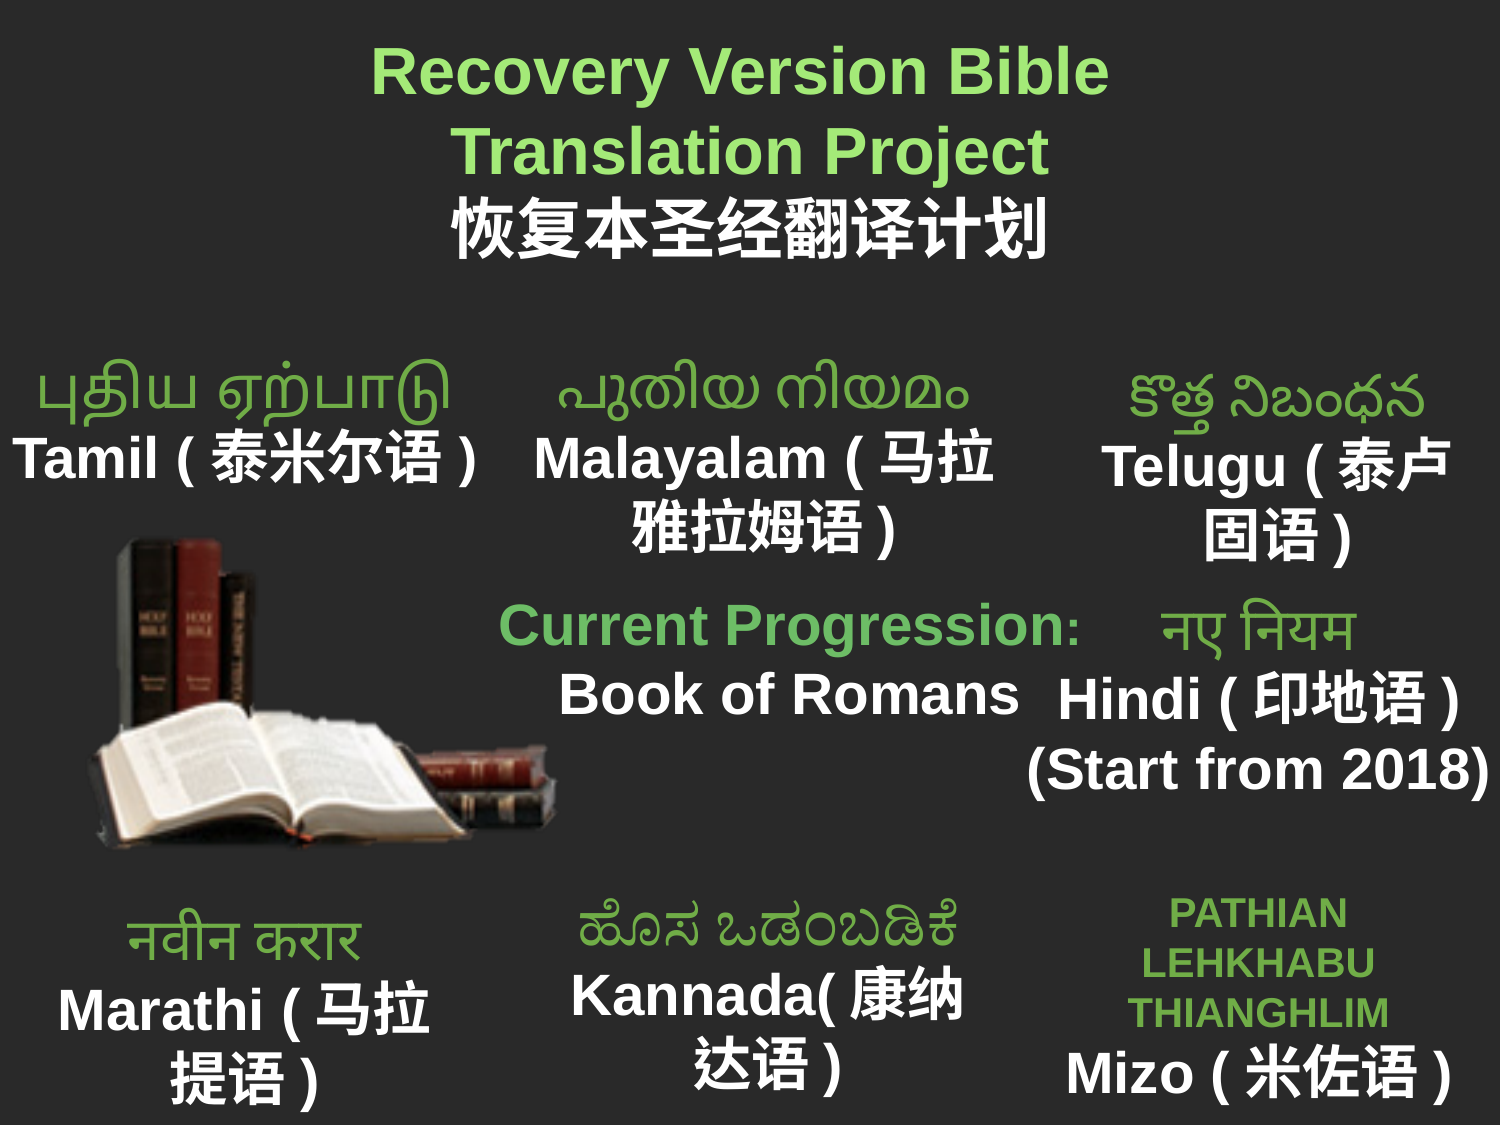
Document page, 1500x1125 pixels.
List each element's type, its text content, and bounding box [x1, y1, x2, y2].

text_box नए नियम Hindi (印地语) (Start from 2018) [1019, 584, 1499, 809]
text_box PATHIAN LEHKHABU THIANGHLIM Mizo (米佐语) [1052, 878, 1465, 1114]
text_box Recovery Version Bible Translation Project 恢复本圣经翻译计划 [0, 20, 1500, 275]
picture [55, 579, 584, 867]
text_box ಹೊಸ ಒಡಂಬಡಿಕೆ Kannada(康纳达语) [562, 879, 975, 1105]
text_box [15, 342, 1464, 579]
text_box नवीन करार Marathi (马拉提语) [38, 894, 451, 1120]
text_box Current Progression: Book of Romans [584, 579, 1090, 735]
